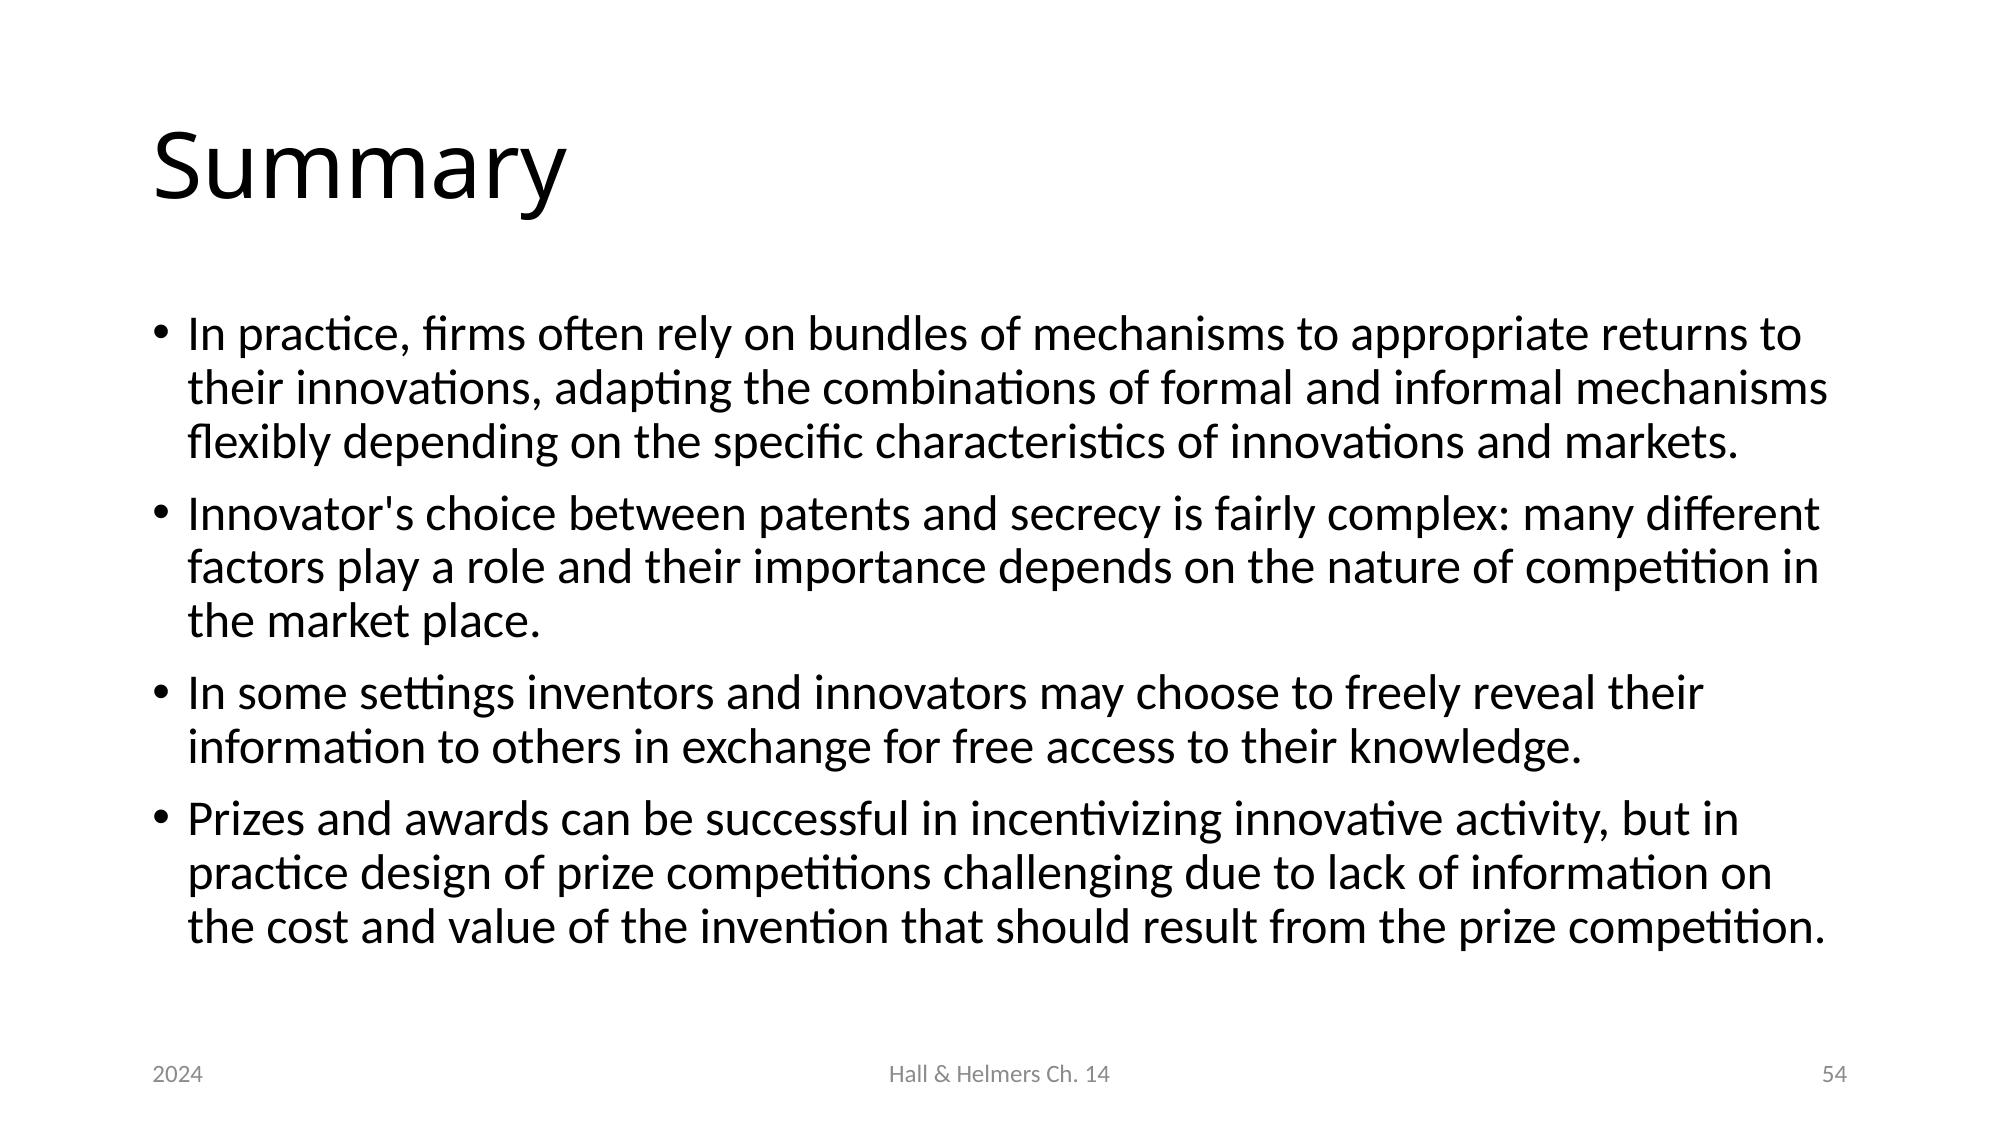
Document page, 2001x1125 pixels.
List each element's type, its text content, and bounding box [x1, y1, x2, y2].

slide_number 54 [1412, 1042, 1863, 1103]
slide_number 2024 [137, 1042, 588, 1103]
footer Hall & Helmers Ch. 14 [662, 1042, 1338, 1103]
list In practice, firms often rely on bundles of mechanisms to appropriate returns to their innovations, adapting the combinations of formal and informal mechanisms flexibly depending on the specific characteristics of innovations and markets. Innovator's choice between patents and secrecy is fairly complex: many different factors play a role and their importance depends on the nature of competition in the market place. In some settings inventors and innovators may choose to freely reveal their information to others in exchange for free access to their knowledge. Prizes and awards can be successful in incentivizing innovative activity, but in practice design of prize competitions challenging due to lack of information on the cost and value of the invention that should result from the prize competition. [137, 299, 1863, 1014]
title Summary [137, 59, 1863, 278]
